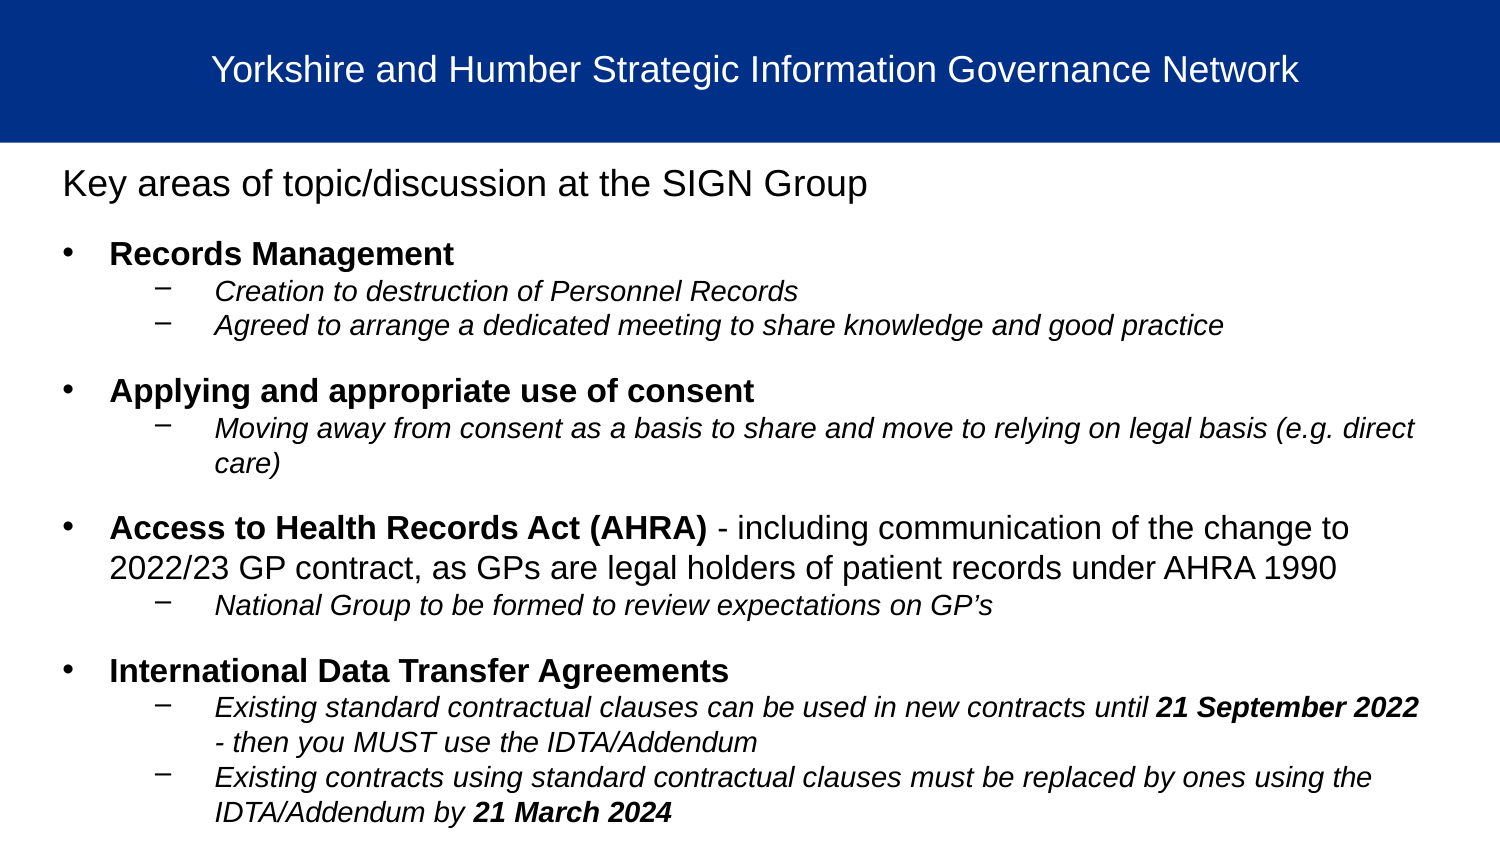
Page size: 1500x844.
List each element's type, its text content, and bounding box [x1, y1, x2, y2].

text_box Yorkshire and Humber Strategic Information Governance Network [0, 0, 1500, 143]
text_box Key areas of topic/discussion at the SIGN Group Records Management Creation to destruction of Personnel Records Agreed to arrange a dedicated meeting to share knowledge and good practice Applying and appropriate use of consent Moving away from consent as a basis to share and move to relying on legal basis (e.g. direct care) Access to Health Records Act (AHRA) - including communication of the change to 2022/23 GP contract, as GPs are legal holders of patient records under AHRA 1990 National Group to be formed to review expectations on GP’s International Data Transfer Agreements Existing standard contractual clauses can be used in new contracts until 21 September 2022 - then you MUST use the IDTA/Addendum Existing contracts using standard contractual clauses must be replaced by ones using the IDTA/Addendum by 21 March 2024 [62, 159, 1425, 844]
